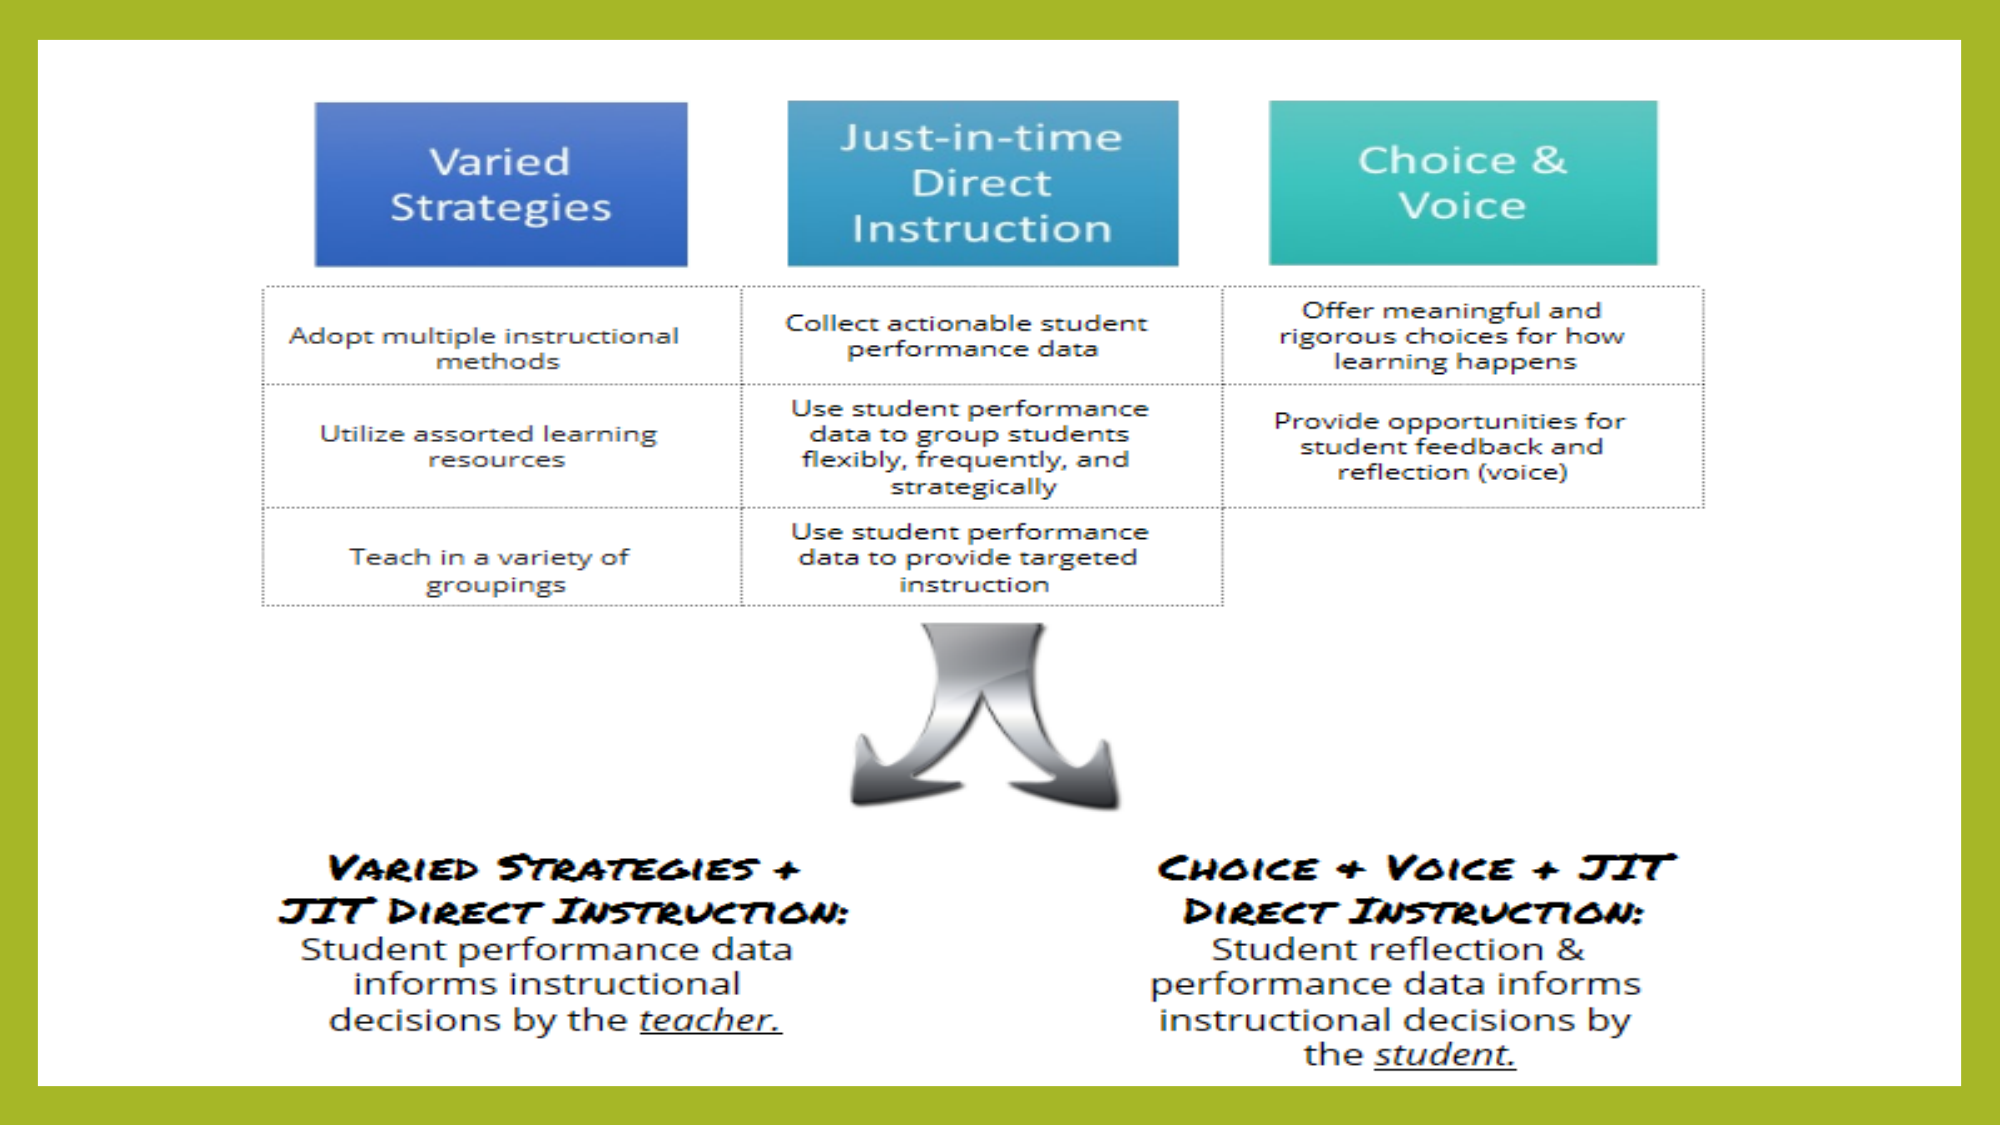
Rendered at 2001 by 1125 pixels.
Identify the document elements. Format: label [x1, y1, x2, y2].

picture [235, 43, 1728, 1082]
